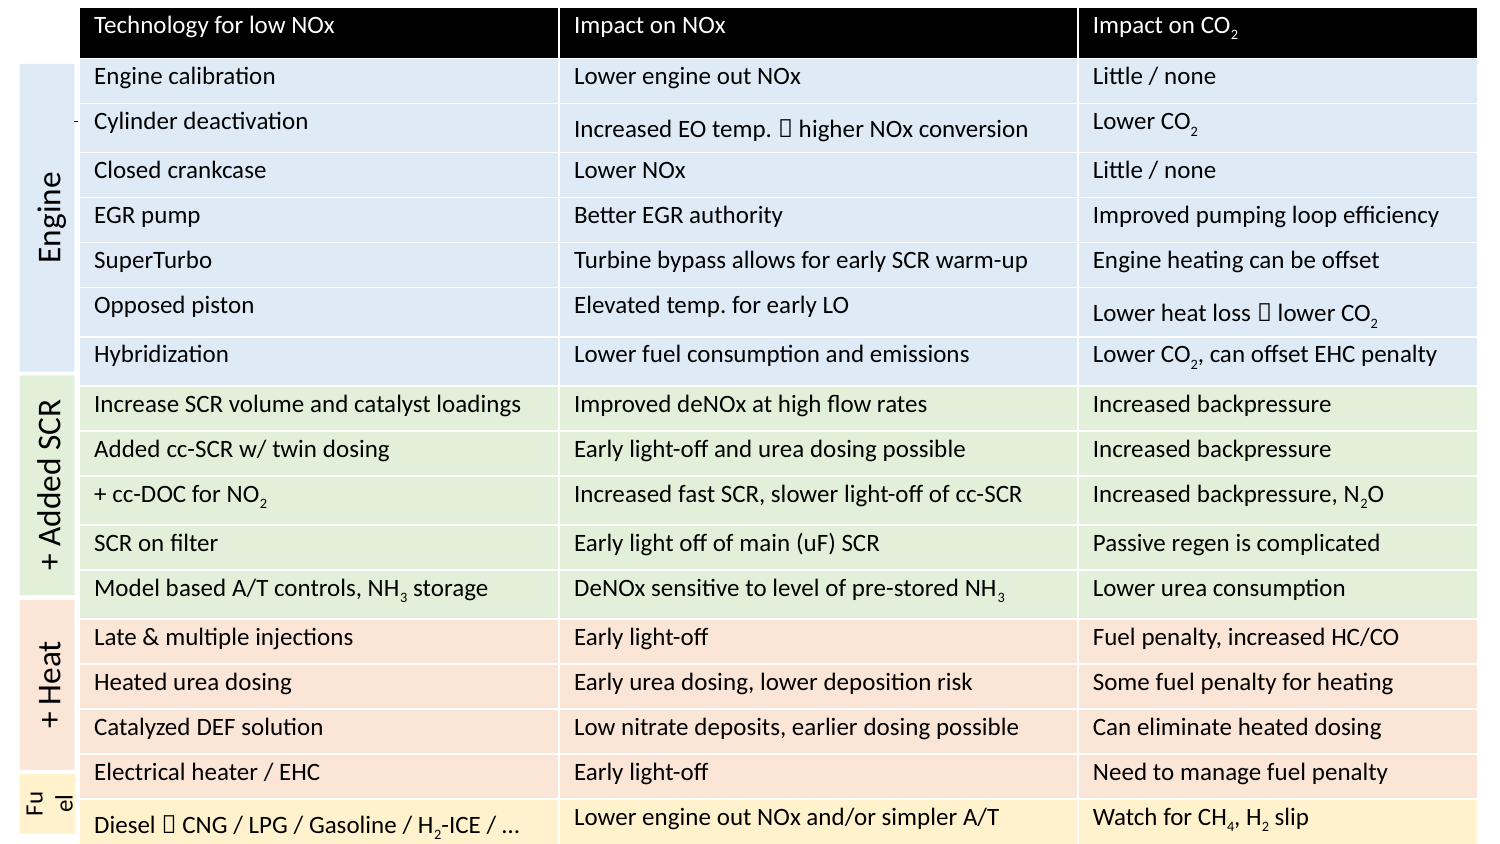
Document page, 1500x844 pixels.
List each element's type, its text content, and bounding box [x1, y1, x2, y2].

table_cell Can eliminate heated dosing [1079, 710, 1477, 753]
table_cell Catalyzed DEF solution [80, 710, 558, 753]
table_cell Early light-off [560, 620, 1077, 663]
table_cell Passive regen is complicated [1079, 526, 1477, 569]
table_cell Hybridization [80, 338, 558, 385]
table_header Technology for low NOx [80, 8, 558, 58]
table_cell Watch for CH4, H2 slip [1079, 800, 1477, 844]
table_cell Need to manage fuel penalty [1079, 755, 1477, 798]
table_cell Better EGR authority [560, 198, 1077, 242]
table_cell Lower NOx [560, 153, 1077, 197]
table_cell Little / none [1079, 59, 1477, 103]
table_cell Lower engine out NOx and/or simpler A/T [560, 800, 1077, 844]
table_cell Increased backpressure [1079, 387, 1477, 430]
table_cell Late & multiple injections [80, 620, 558, 663]
table_cell + cc-DOC for NO2 [80, 477, 558, 524]
table_cell Fuel penalty, increased HC/CO [1079, 620, 1477, 663]
table_cell Early urea dosing, lower deposition risk [560, 665, 1077, 708]
table_cell Increased backpressure [1079, 432, 1477, 475]
table_cell Low nitrate deposits, earlier dosing possible [560, 710, 1077, 753]
table_cell Added cc-SCR w/ twin dosing [80, 432, 558, 475]
table_cell Some fuel penalty for heating [1079, 665, 1477, 708]
table_cell Early light-off [560, 755, 1077, 798]
table_cell Engine calibration [80, 59, 558, 103]
table_header Impact on CO2 [1079, 8, 1477, 58]
table_cell Little / none [1079, 153, 1477, 197]
table_cell Opposed piston [80, 288, 558, 336]
table_cell Diesel  CNG / LPG / Gasoline / H2-ICE / … [80, 800, 558, 844]
table_cell Lower heat loss  lower CO2 [1079, 288, 1477, 336]
table_cell DeNOx sensitive to level of pre-stored NH3 [560, 571, 1077, 618]
table_cell Lower fuel consumption and emissions [560, 338, 1077, 385]
table_cell Increase SCR volume and catalyst loadings [80, 387, 558, 430]
table_cell Improved deNOx at high flow rates [560, 387, 1077, 430]
table_cell Improved pumping loop efficiency [1079, 198, 1477, 242]
table_cell SuperTurbo [80, 243, 558, 287]
table_cell EGR pump [80, 198, 558, 242]
table_cell Electrical heater / EHC [80, 755, 558, 798]
table_cell SCR on filter [80, 526, 558, 569]
text_box + Heat [19, 600, 75, 770]
table_cell Increased EO temp.  higher NOx conversion [560, 104, 1077, 152]
table_cell Heated urea dosing [80, 665, 558, 708]
table_cell Model based A/T controls, NH3 storage [80, 571, 558, 618]
text_box Engine [19, 63, 75, 372]
table_cell Lower CO2 [1079, 104, 1477, 152]
text_box + Added SCR [19, 375, 75, 596]
text_box Fuel [19, 773, 76, 835]
table_cell Closed crankcase [80, 153, 558, 197]
table_cell Cylinder deactivation [80, 104, 558, 152]
table_cell Early light-off and urea dosing possible [560, 432, 1077, 475]
table_header Impact on NOx [560, 8, 1077, 58]
table_cell Lower CO2, can offset EHC penalty [1079, 338, 1477, 385]
table_cell Increased fast SCR, slower light-off of cc-SCR [560, 477, 1077, 524]
table_cell Turbine bypass allows for early SCR warm-up [560, 243, 1077, 287]
table_cell Elevated temp. for early LO [560, 288, 1077, 336]
table_cell Lower urea consumption [1079, 571, 1477, 618]
table_cell Lower engine out NOx [560, 59, 1077, 103]
table_cell Early light off of main (uF) SCR [560, 526, 1077, 569]
table_cell Engine heating can be offset [1079, 243, 1477, 287]
table_cell Increased backpressure, N2O [1079, 477, 1477, 524]
